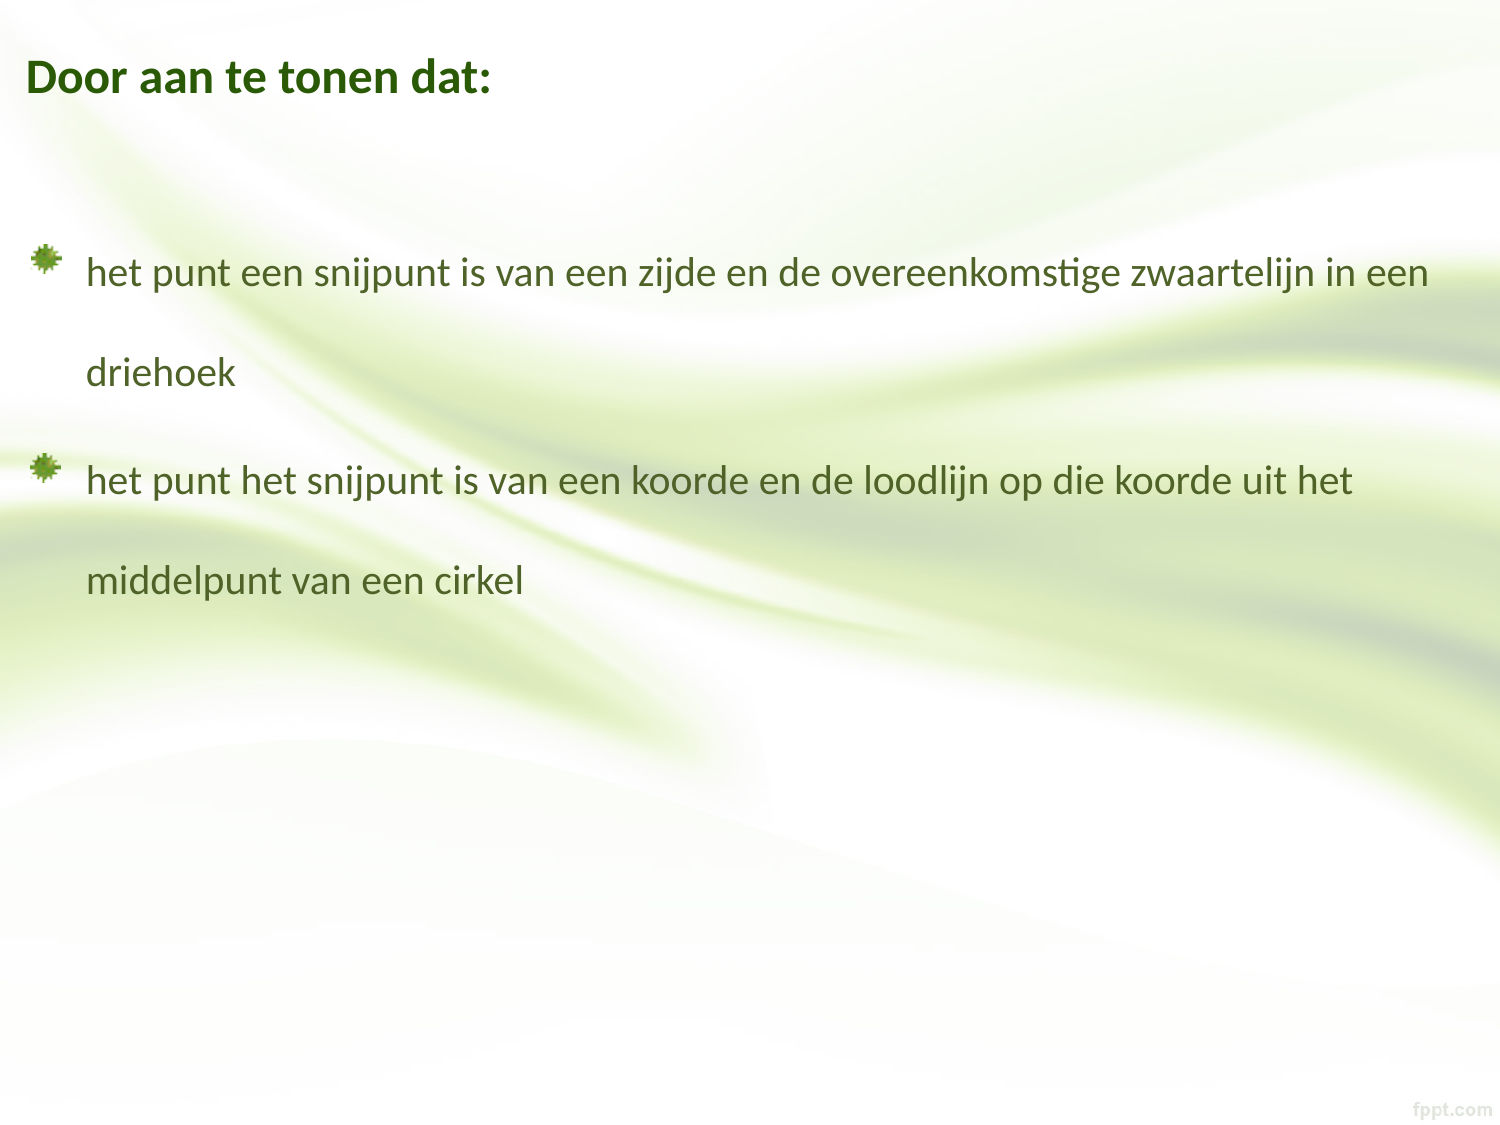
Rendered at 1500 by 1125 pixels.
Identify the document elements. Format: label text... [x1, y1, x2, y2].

title Door aan te tonen dat: [0, 36, 1500, 112]
list het punt een snijpunt is van een zijde en de overeenkomstige zwaartelijn in een driehoek het punt het snijpunt is van een koorde en de loodlijn op die koorde uit het middelpunt van een cirkel [0, 186, 1500, 1125]
picture [30, 452, 61, 483]
picture [31, 243, 62, 274]
